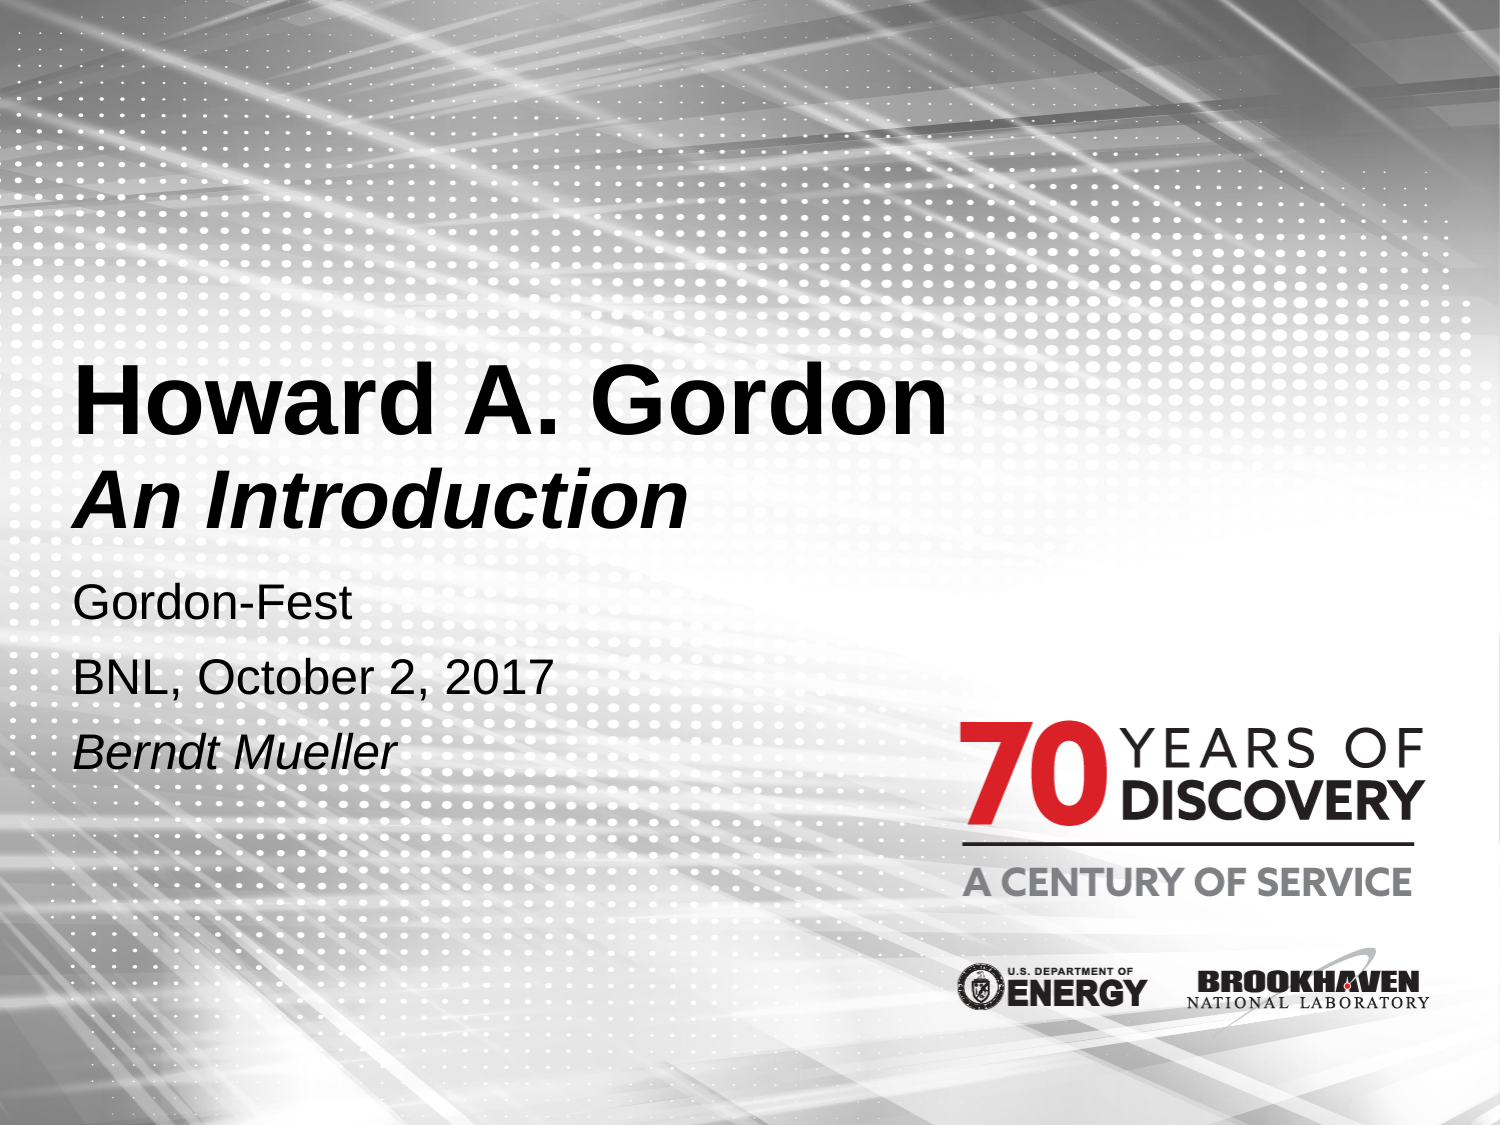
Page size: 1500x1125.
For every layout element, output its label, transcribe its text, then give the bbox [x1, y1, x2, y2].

picture [0, 0, 1500, 1125]
title Howard A. Gordon An Introduction [57, 161, 1425, 554]
subtitle Gordon-Fest BNL, October 2, 2017 Berndt Mueller [57, 568, 1425, 841]
